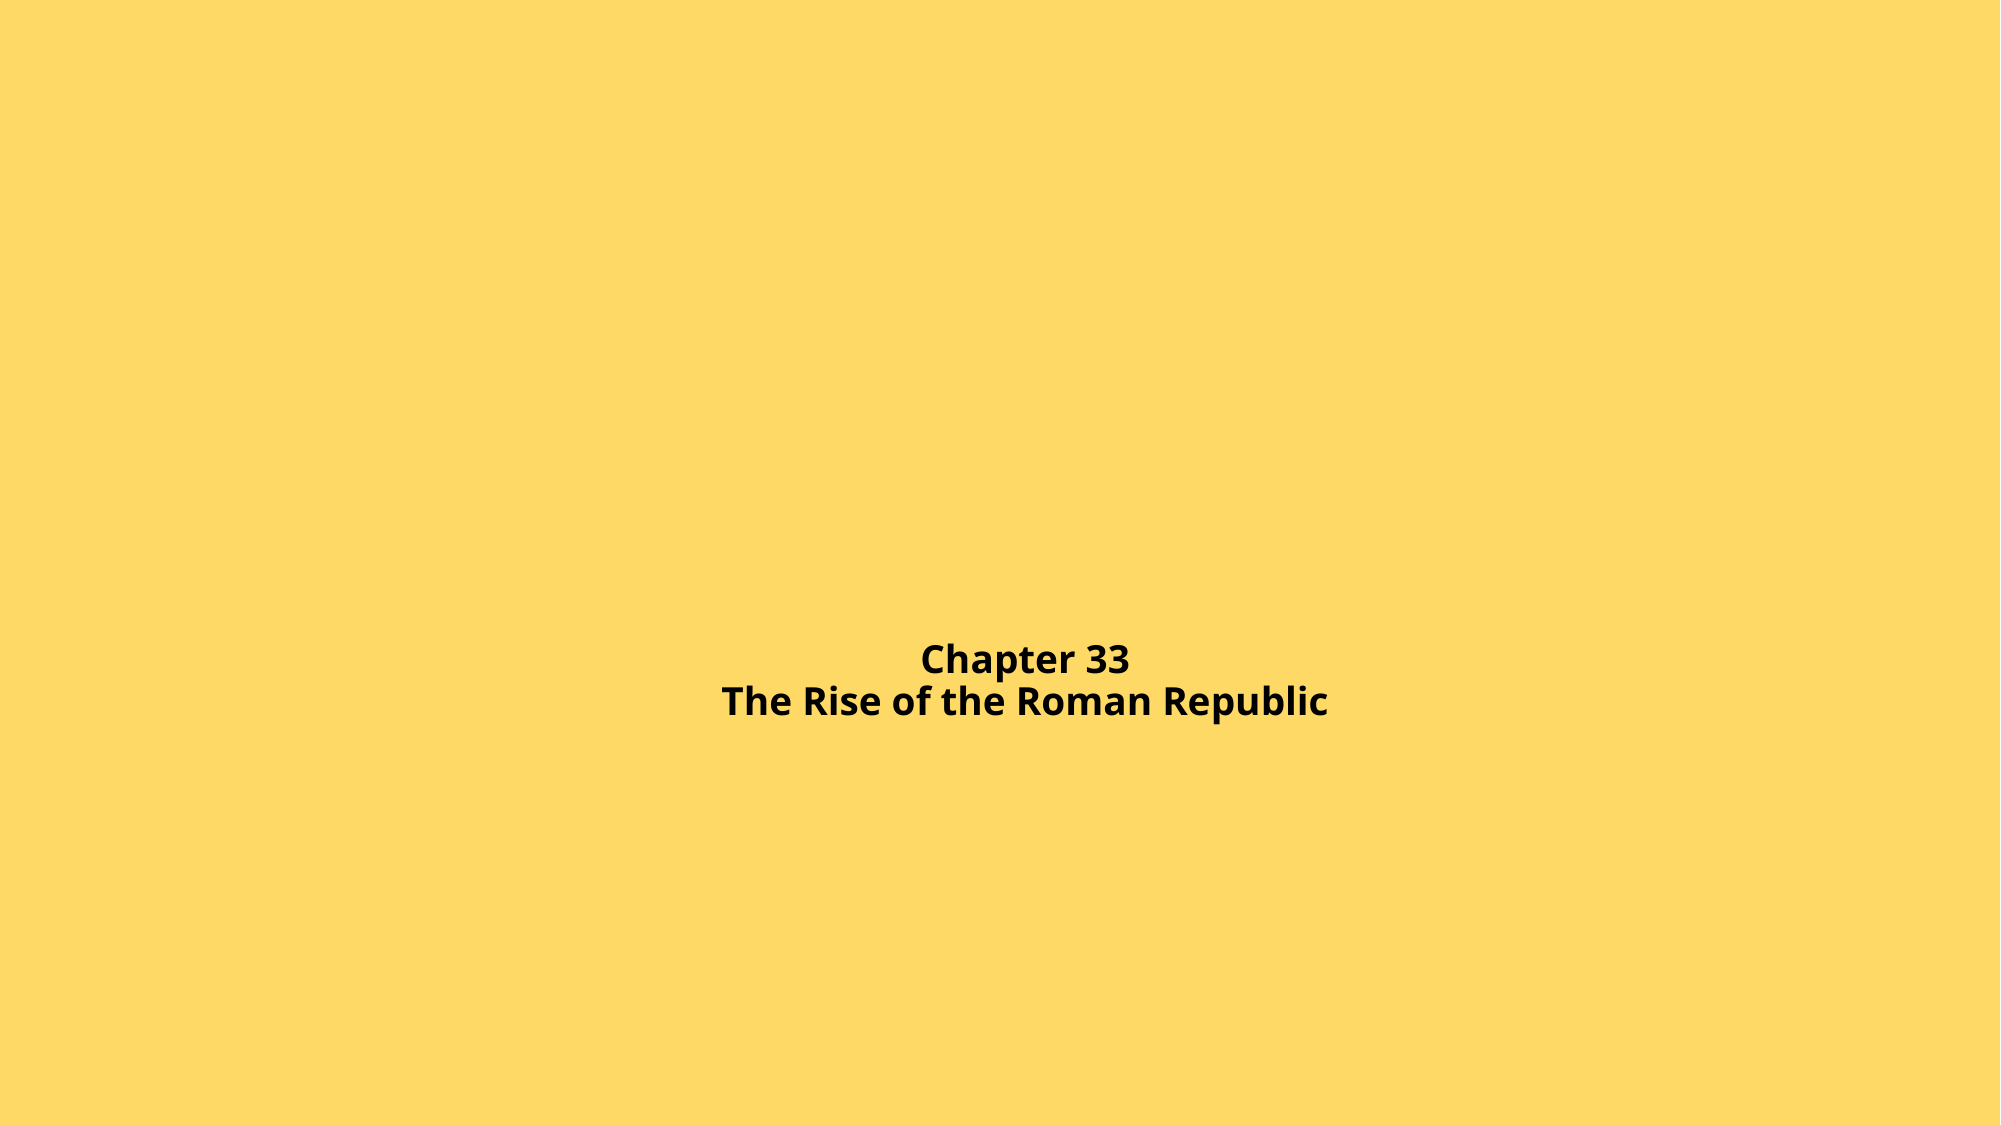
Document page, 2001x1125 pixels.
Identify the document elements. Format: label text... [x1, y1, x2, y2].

title Chapter 33 The Rise of the Roman Republic [275, 289, 1776, 862]
